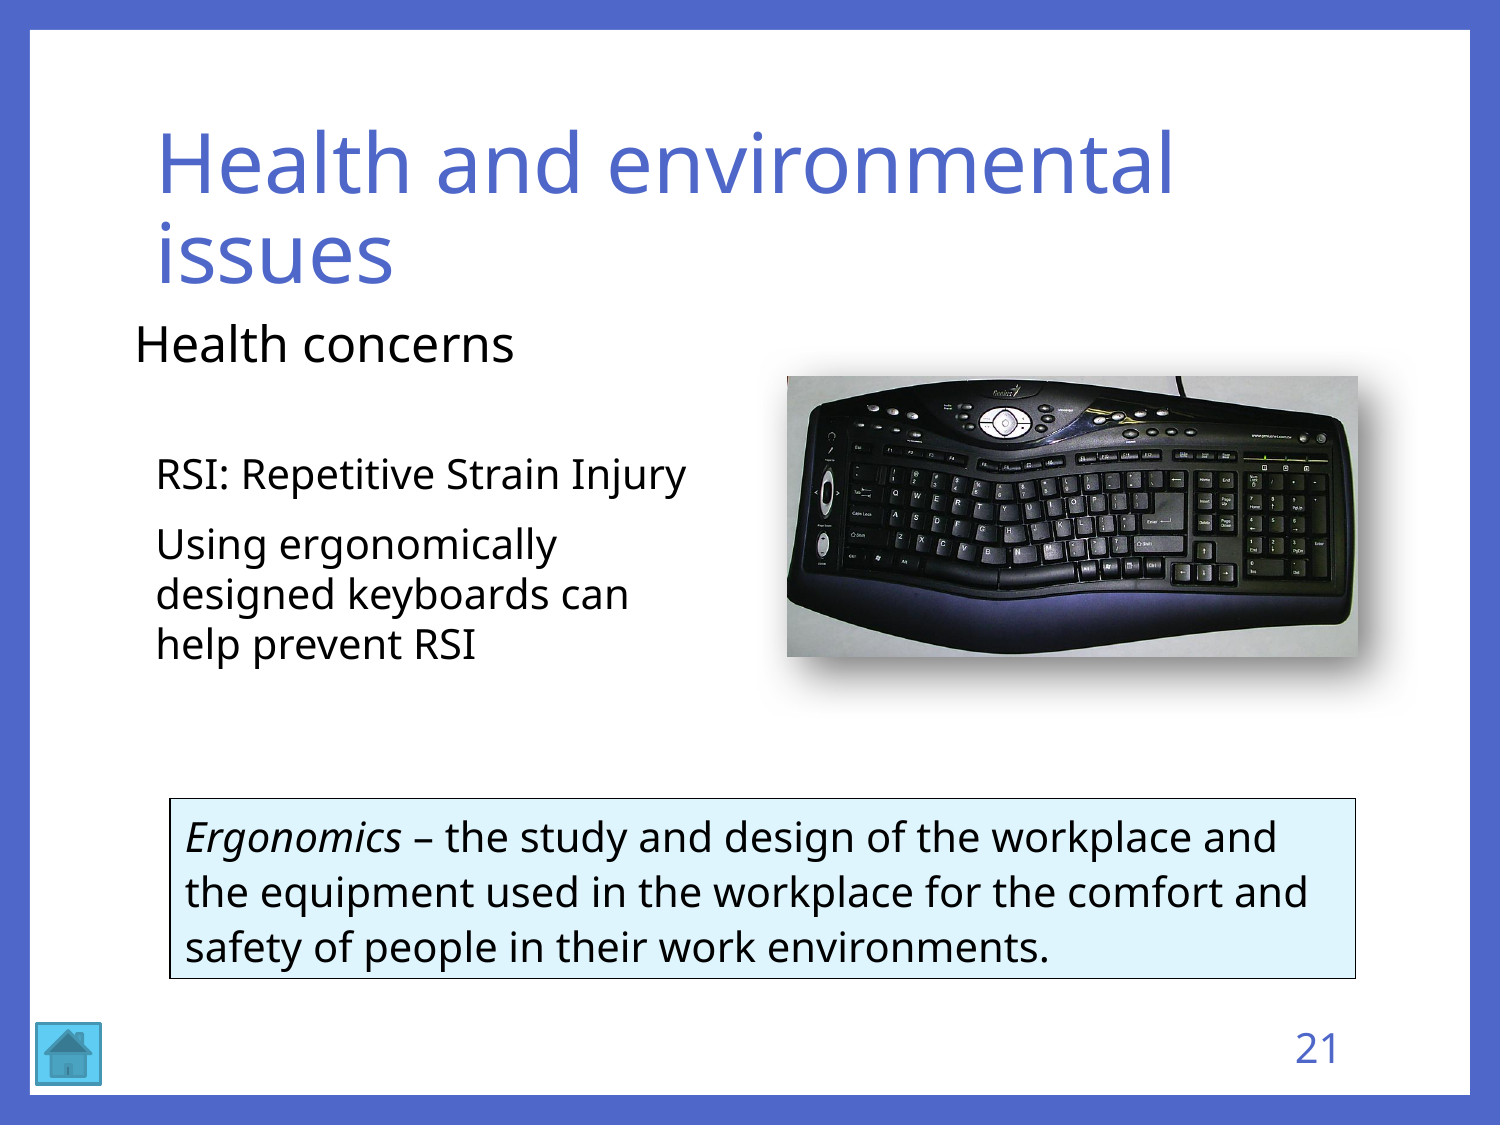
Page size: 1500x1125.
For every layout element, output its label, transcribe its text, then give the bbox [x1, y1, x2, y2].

text_box RSI: Repetitive Strain Injury Using ergonomically designed keyboards can help prevent RSI [140, 440, 727, 676]
text_box [0, 0, 1500, 75]
picture [787, 376, 1359, 658]
text_box [35, 1022, 102, 1086]
text_box Health concerns [119, 295, 557, 380]
slide_number 21 [1147, 1020, 1358, 1081]
title Health and environmental issues [140, 99, 1356, 323]
text_box Ergonomics – the study and design of the workplace and the equipment used in the workplace for the comfort and safety of people in their work environments. [169, 798, 1356, 979]
